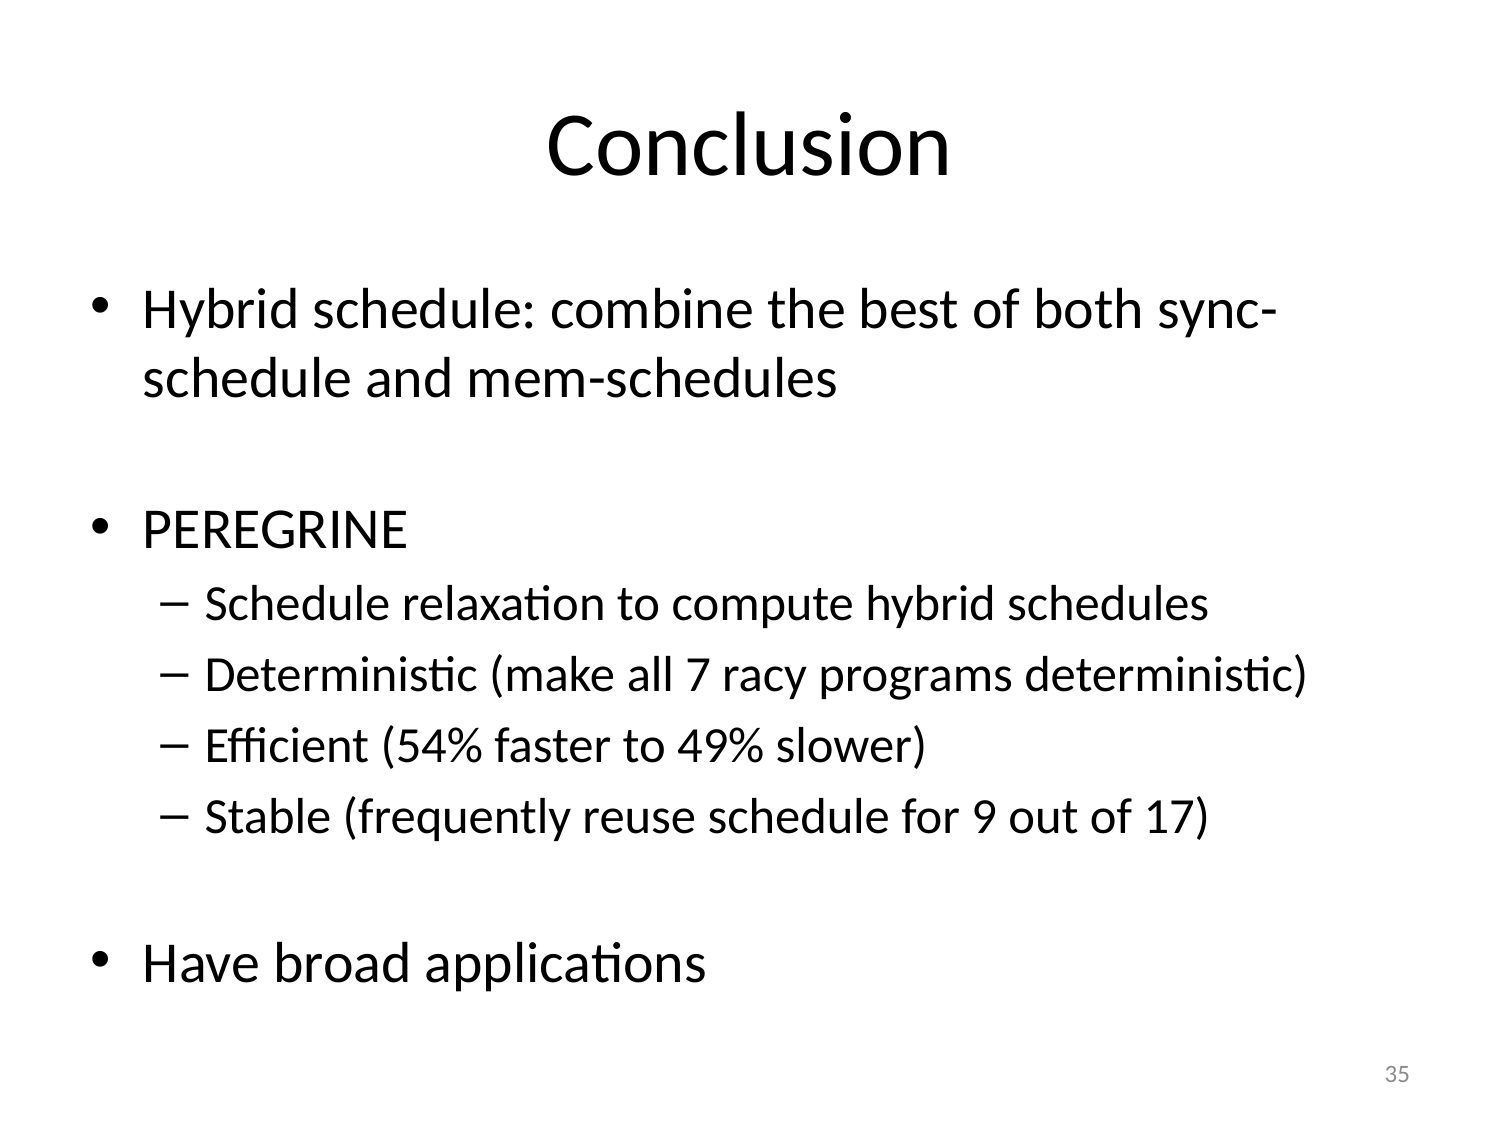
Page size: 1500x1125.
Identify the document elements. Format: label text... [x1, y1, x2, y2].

title Conclusion [75, 45, 1425, 233]
list Hybrid schedule: combine the best of both sync-schedule and mem-schedules PEREGRINE Schedule relaxation to compute hybrid schedules Deterministic (make all 7 racy programs deterministic) Efficient (54% faster to 49% slower) Stable (frequently reuse schedule for 9 out of 17) Have broad applications [75, 262, 1425, 1005]
slide_number 35 [1074, 1042, 1425, 1103]
